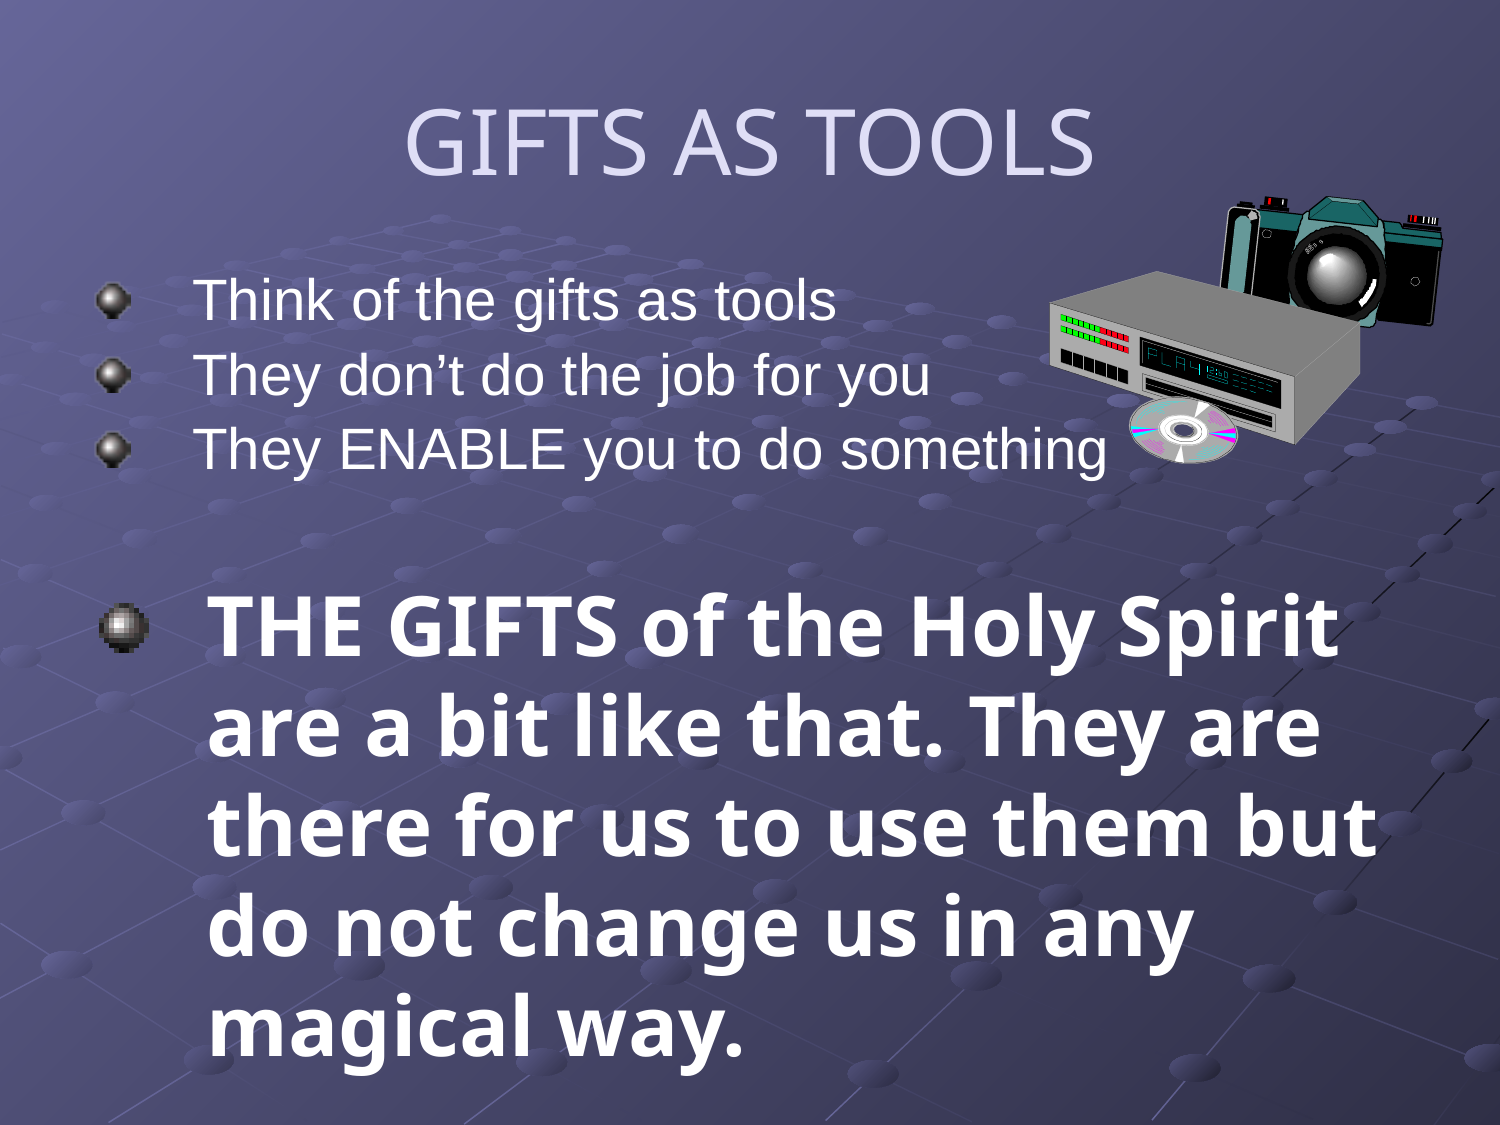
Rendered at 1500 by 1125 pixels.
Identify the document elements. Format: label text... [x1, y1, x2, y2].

picture [90, 352, 131, 393]
picture [90, 594, 149, 653]
picture [90, 277, 131, 319]
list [1222, 196, 1442, 326]
picture [90, 426, 131, 468]
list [1045, 266, 1365, 468]
title GIFTS AS TOOLS [74, 44, 1426, 233]
list Think of the gifts as tools They don’t do the job for you They ENABLE you to do something THE GIFTS of the Holy Spirit are a bit like that. They are there for us to use them but do not change us in any magical way. [74, 262, 1400, 1007]
